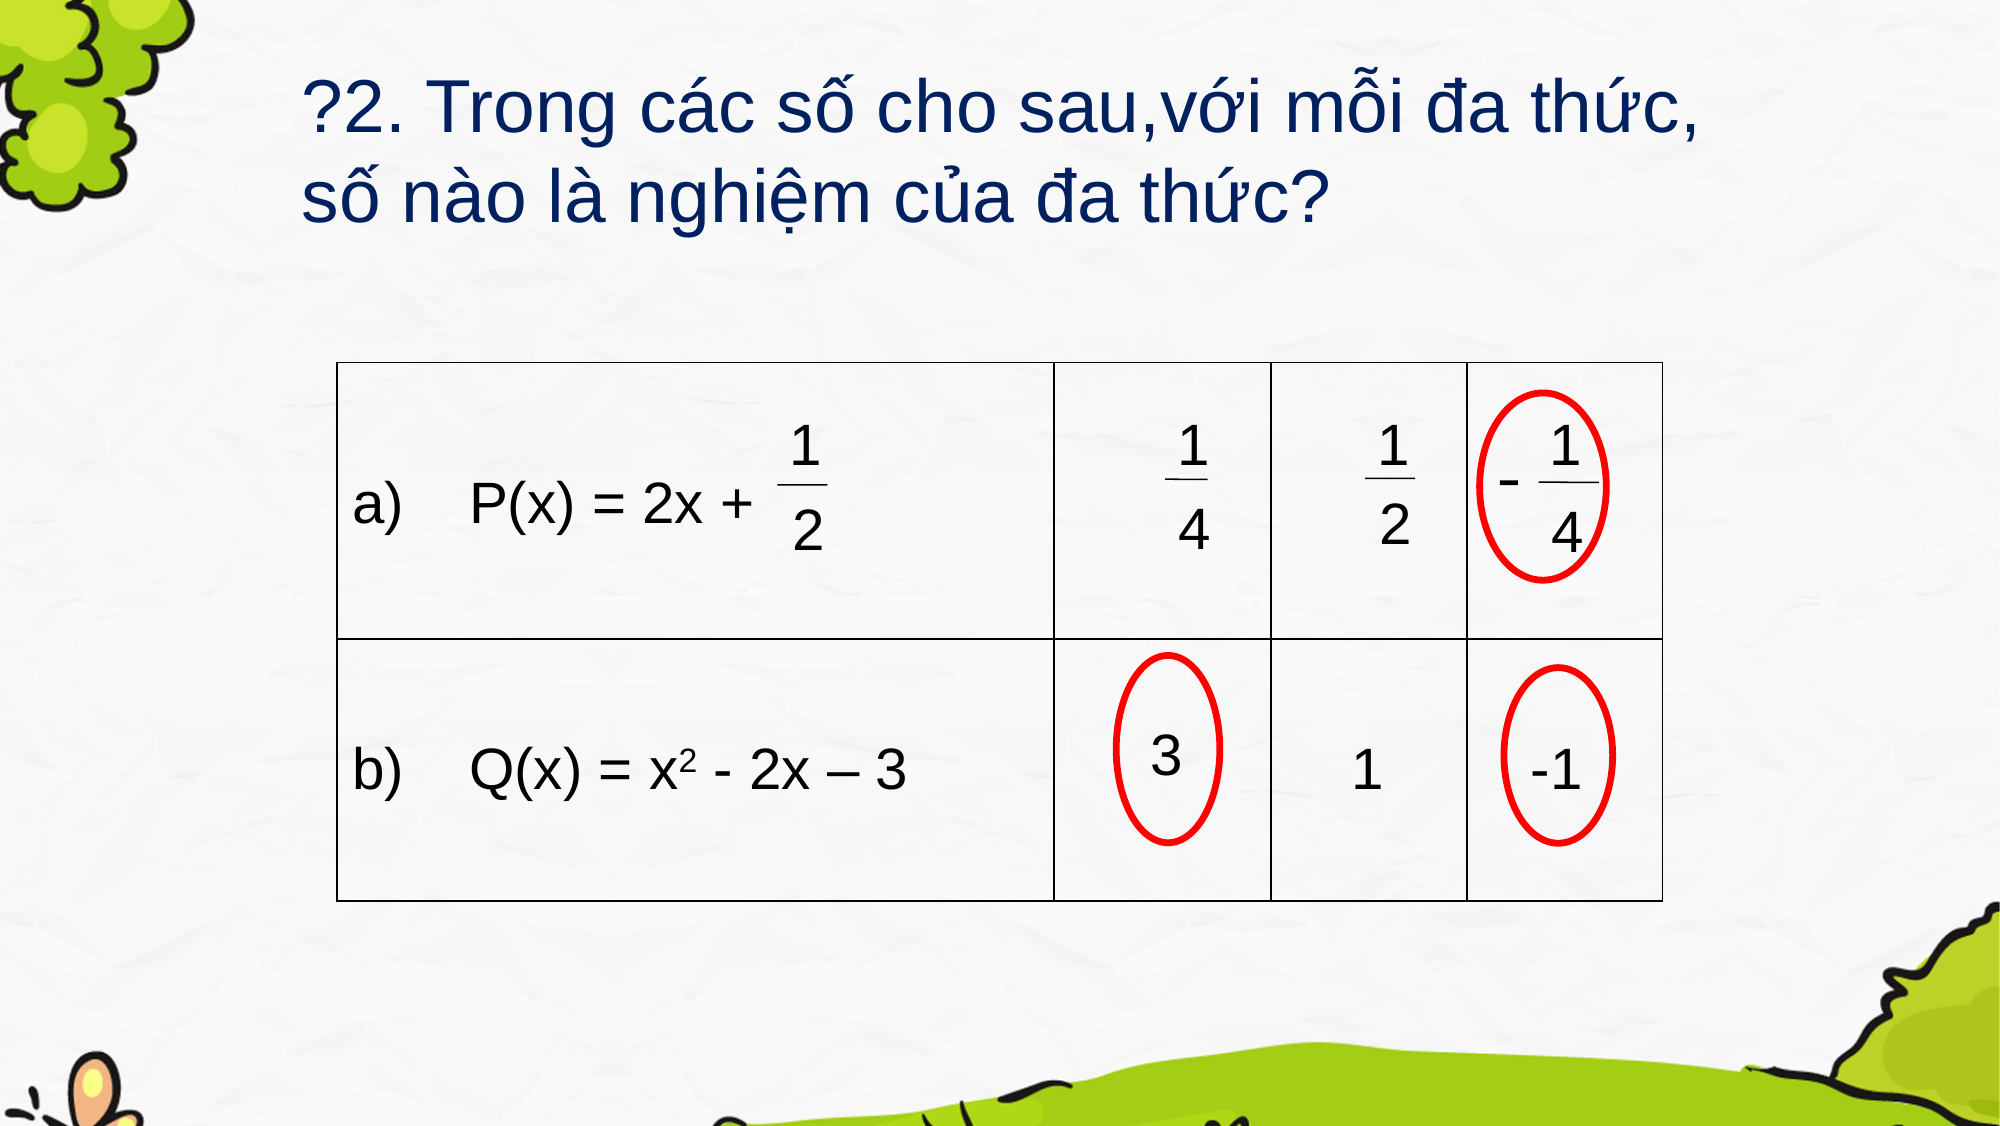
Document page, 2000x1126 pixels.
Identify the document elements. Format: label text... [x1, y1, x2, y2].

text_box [1499, 399, 1627, 573]
text_box [1114, 653, 1222, 845]
table_header [1055, 363, 1270, 638]
table_header [1468, 363, 1662, 638]
table_cell 1 [1272, 640, 1466, 900]
table_cell b) Q(x) = x2 - 2x – 3 [338, 640, 1053, 900]
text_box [774, 399, 843, 571]
text_box ?2. Trong các số cho sau,với mỗi đa thức, số nào là nghiệm của đa thức? [287, 49, 1725, 245]
table_cell 3 [1055, 640, 1270, 900]
table_header [1272, 363, 1466, 638]
text_box [1517, 390, 1568, 398]
table_cell -1 [1468, 640, 1662, 900]
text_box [1362, 399, 1431, 564]
text_box [1477, 423, 1494, 551]
text_box [1501, 665, 1615, 846]
picture [0, 0, 2000, 1126]
table_header a) P(x) = 2x + [338, 363, 1053, 638]
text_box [1162, 399, 1227, 570]
